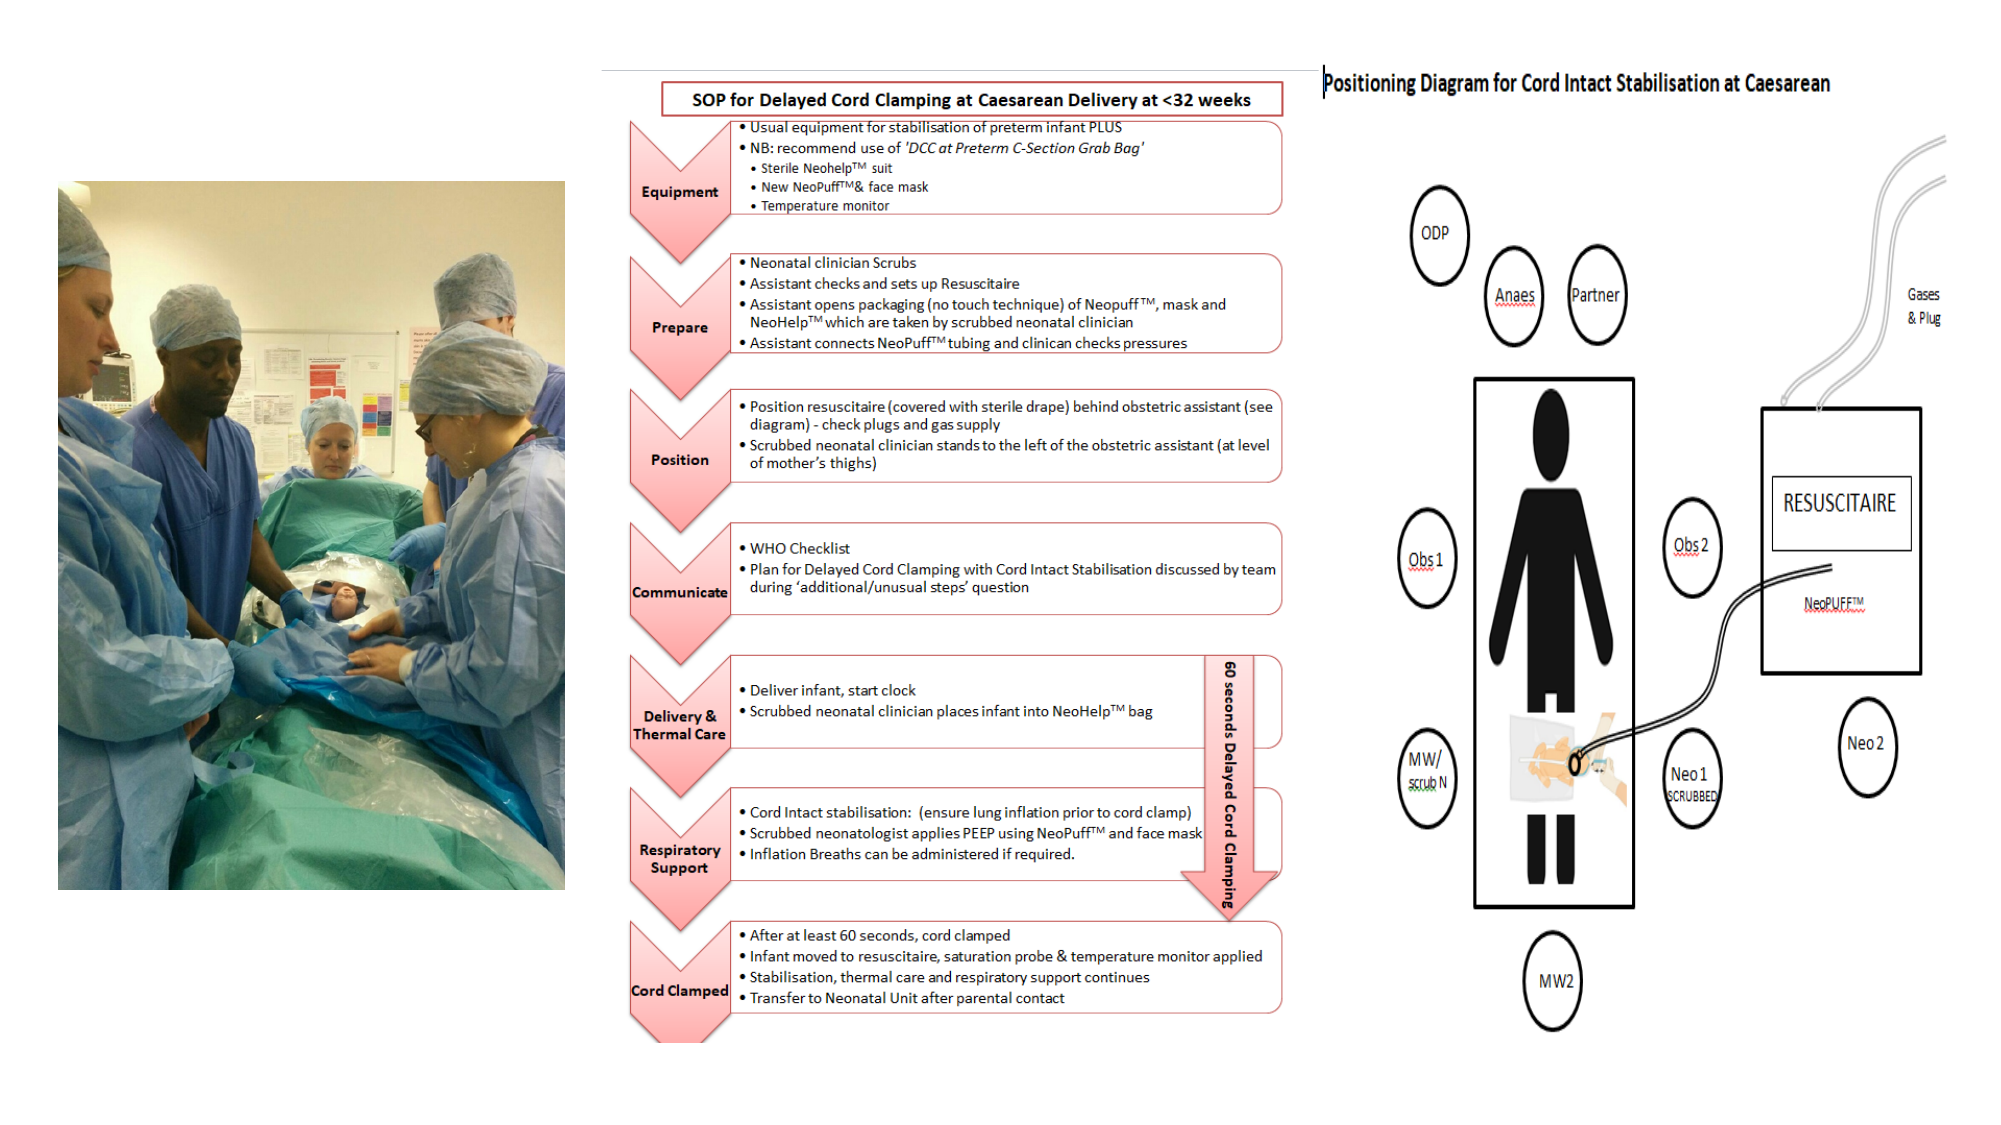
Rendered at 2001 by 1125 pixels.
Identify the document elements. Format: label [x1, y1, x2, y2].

picture [58, 181, 565, 890]
picture [601, 41, 1978, 1043]
